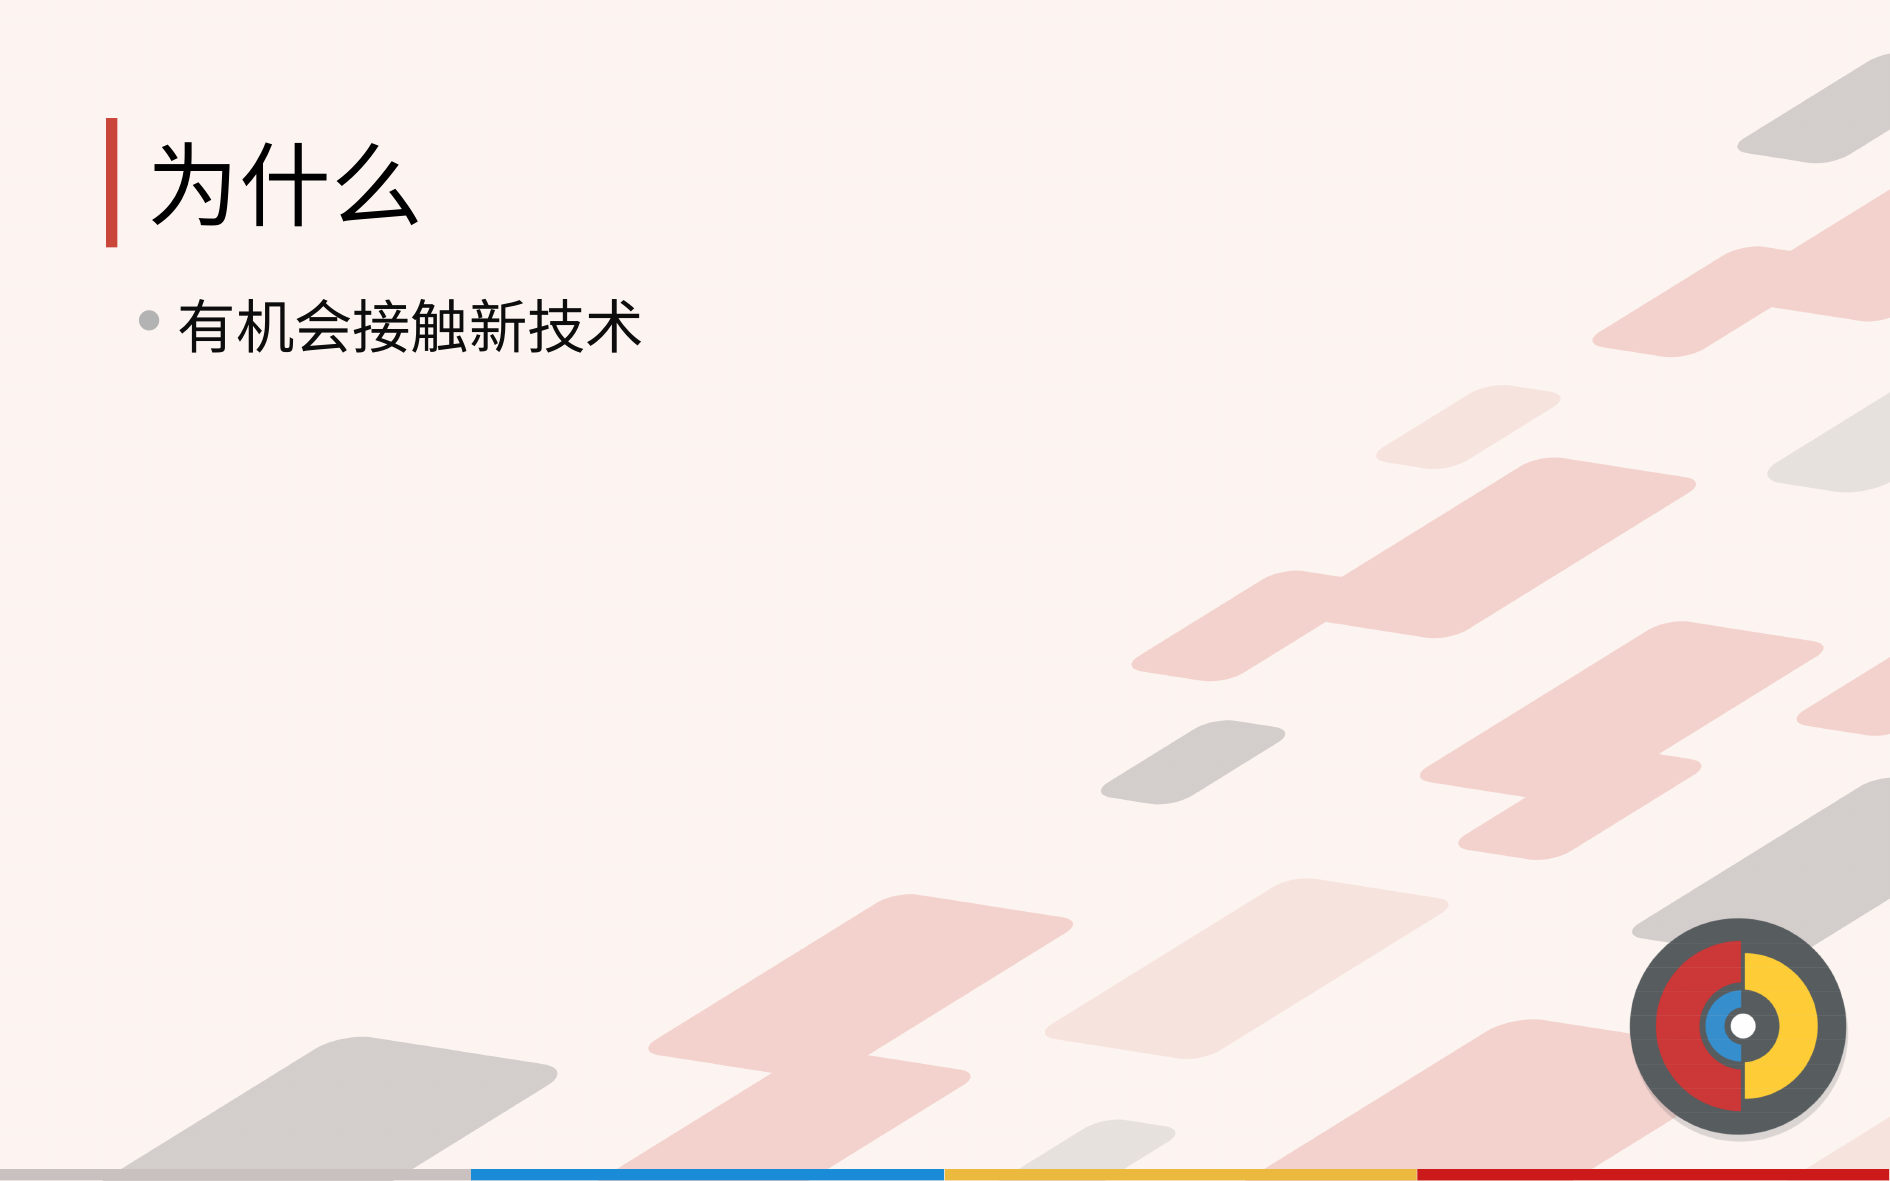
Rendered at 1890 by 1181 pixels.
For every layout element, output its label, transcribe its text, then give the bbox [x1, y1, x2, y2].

list 有机会接触新技术 [94, 276, 1766, 952]
title 为什么 [147, 116, 1724, 249]
